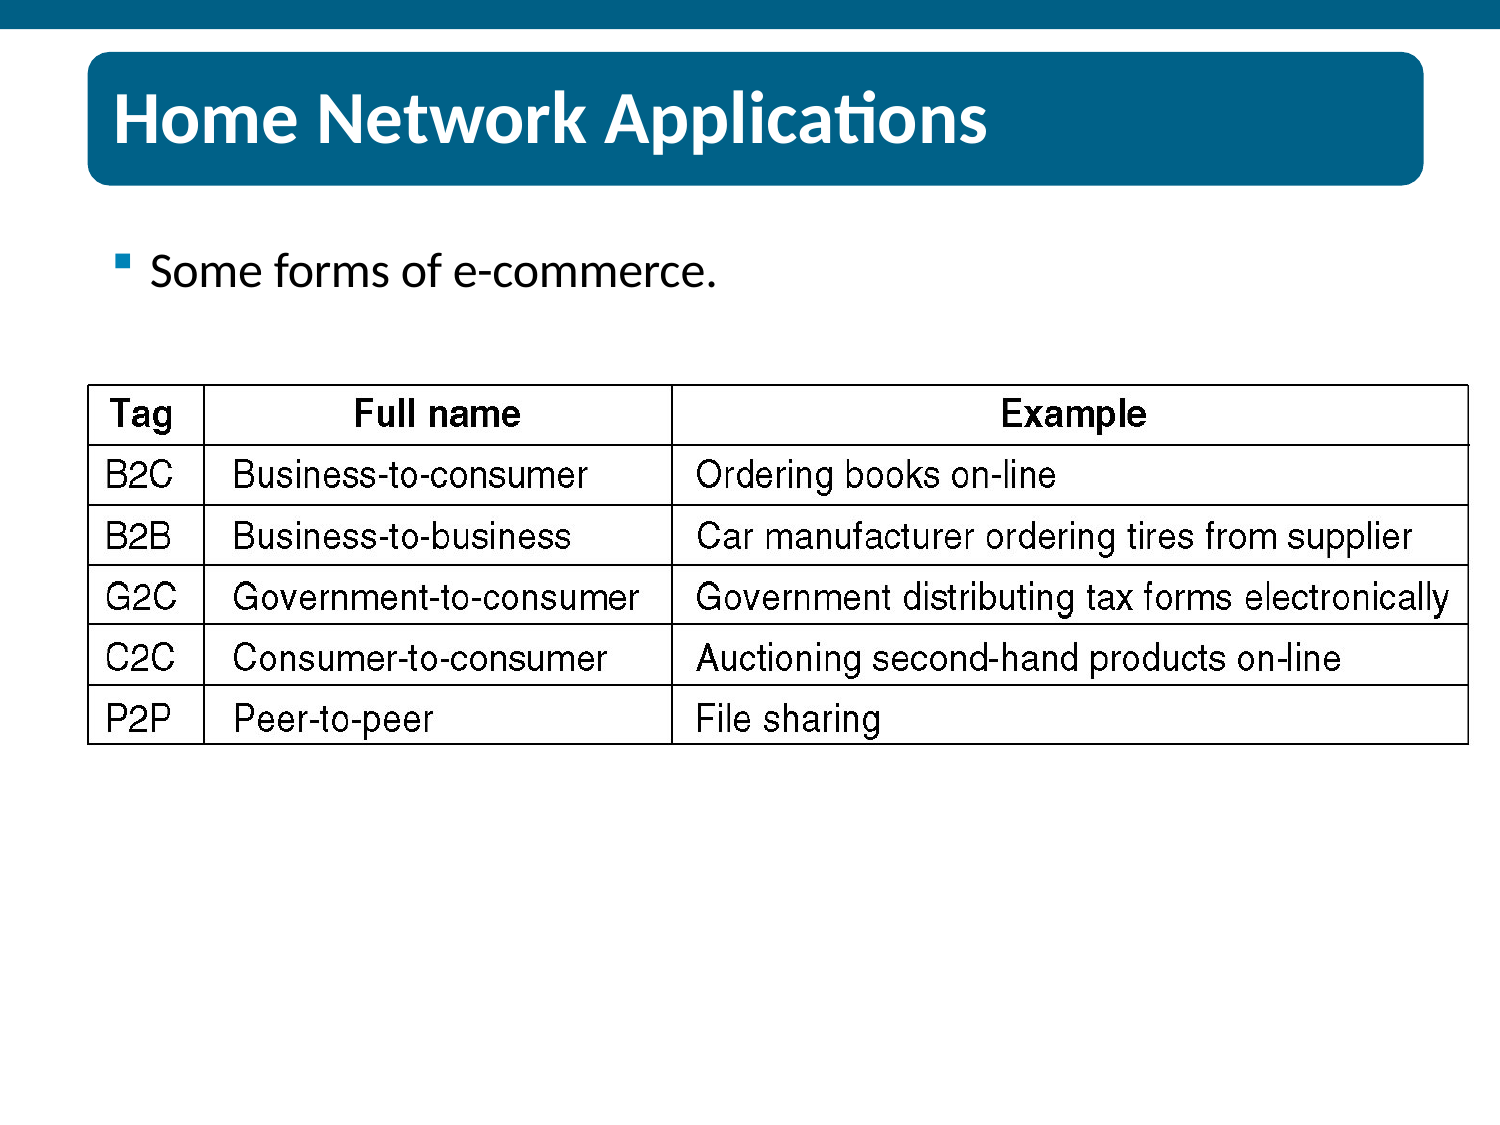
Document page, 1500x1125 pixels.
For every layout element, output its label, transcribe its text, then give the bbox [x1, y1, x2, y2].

text_box [87, 51, 1424, 186]
picture [87, 384, 1488, 751]
list Some forms of e-commerce. [109, 237, 1376, 359]
text_box Home Network Applications [113, 66, 1450, 159]
